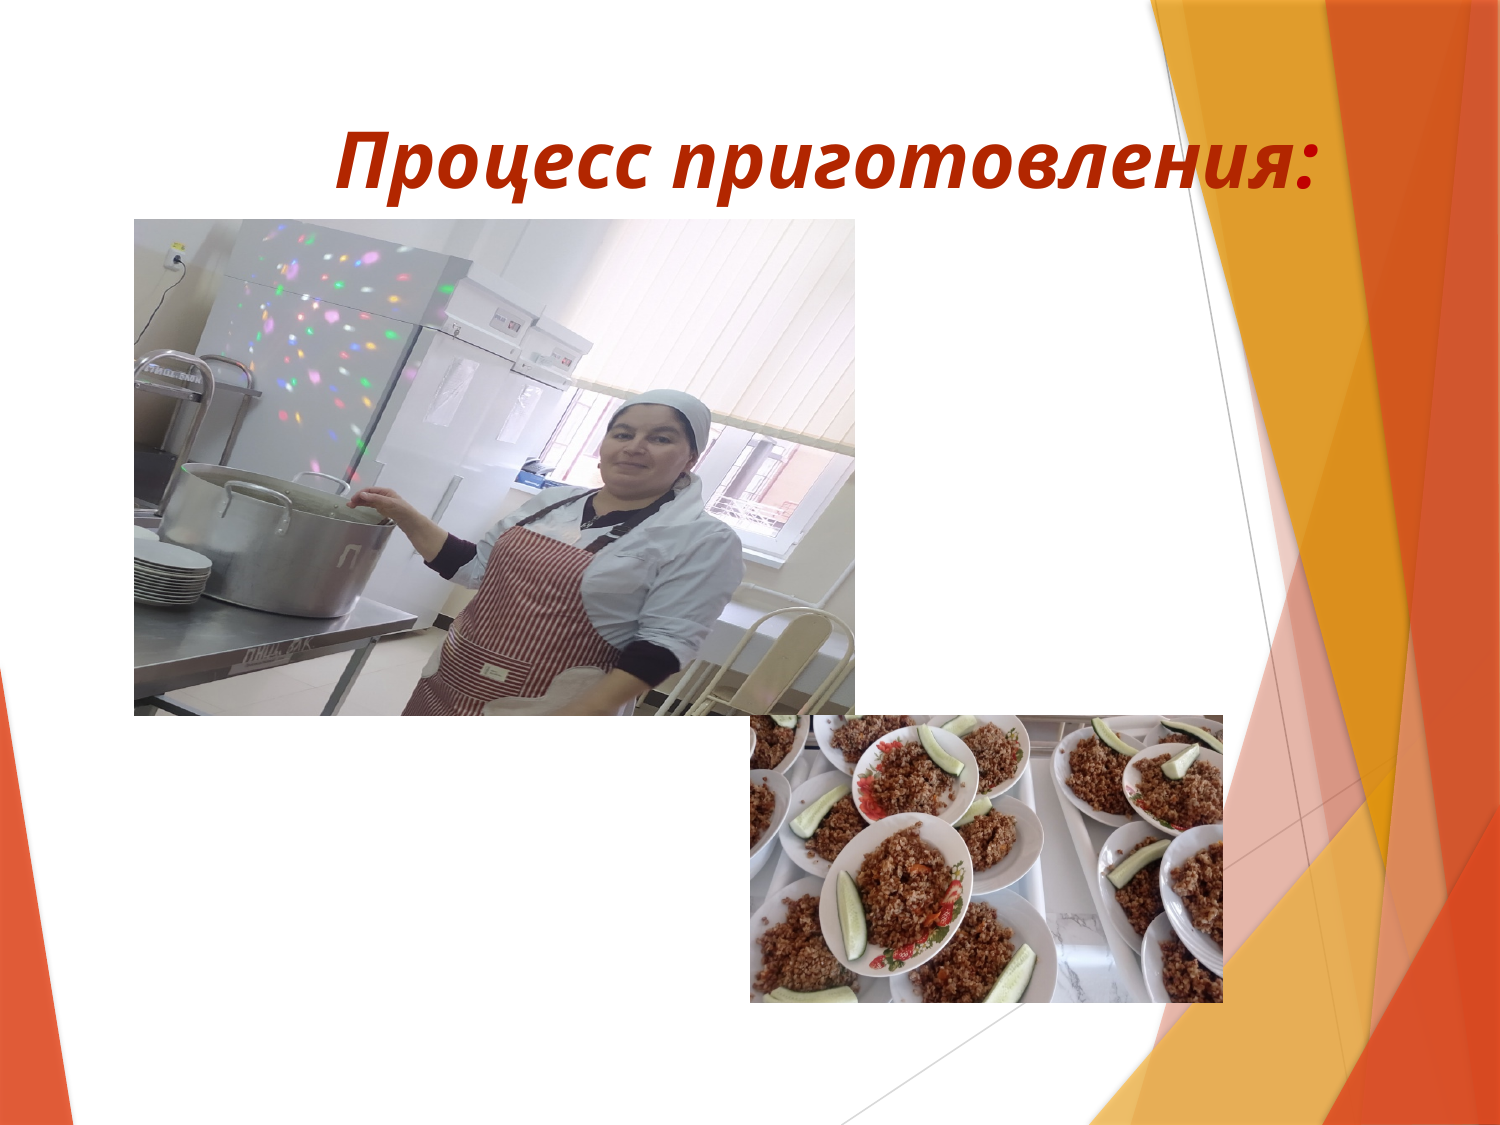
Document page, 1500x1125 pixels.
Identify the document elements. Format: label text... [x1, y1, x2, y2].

title Процесс приготовления: [319, 102, 1400, 232]
picture [749, 715, 1223, 1004]
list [133, 219, 856, 717]
